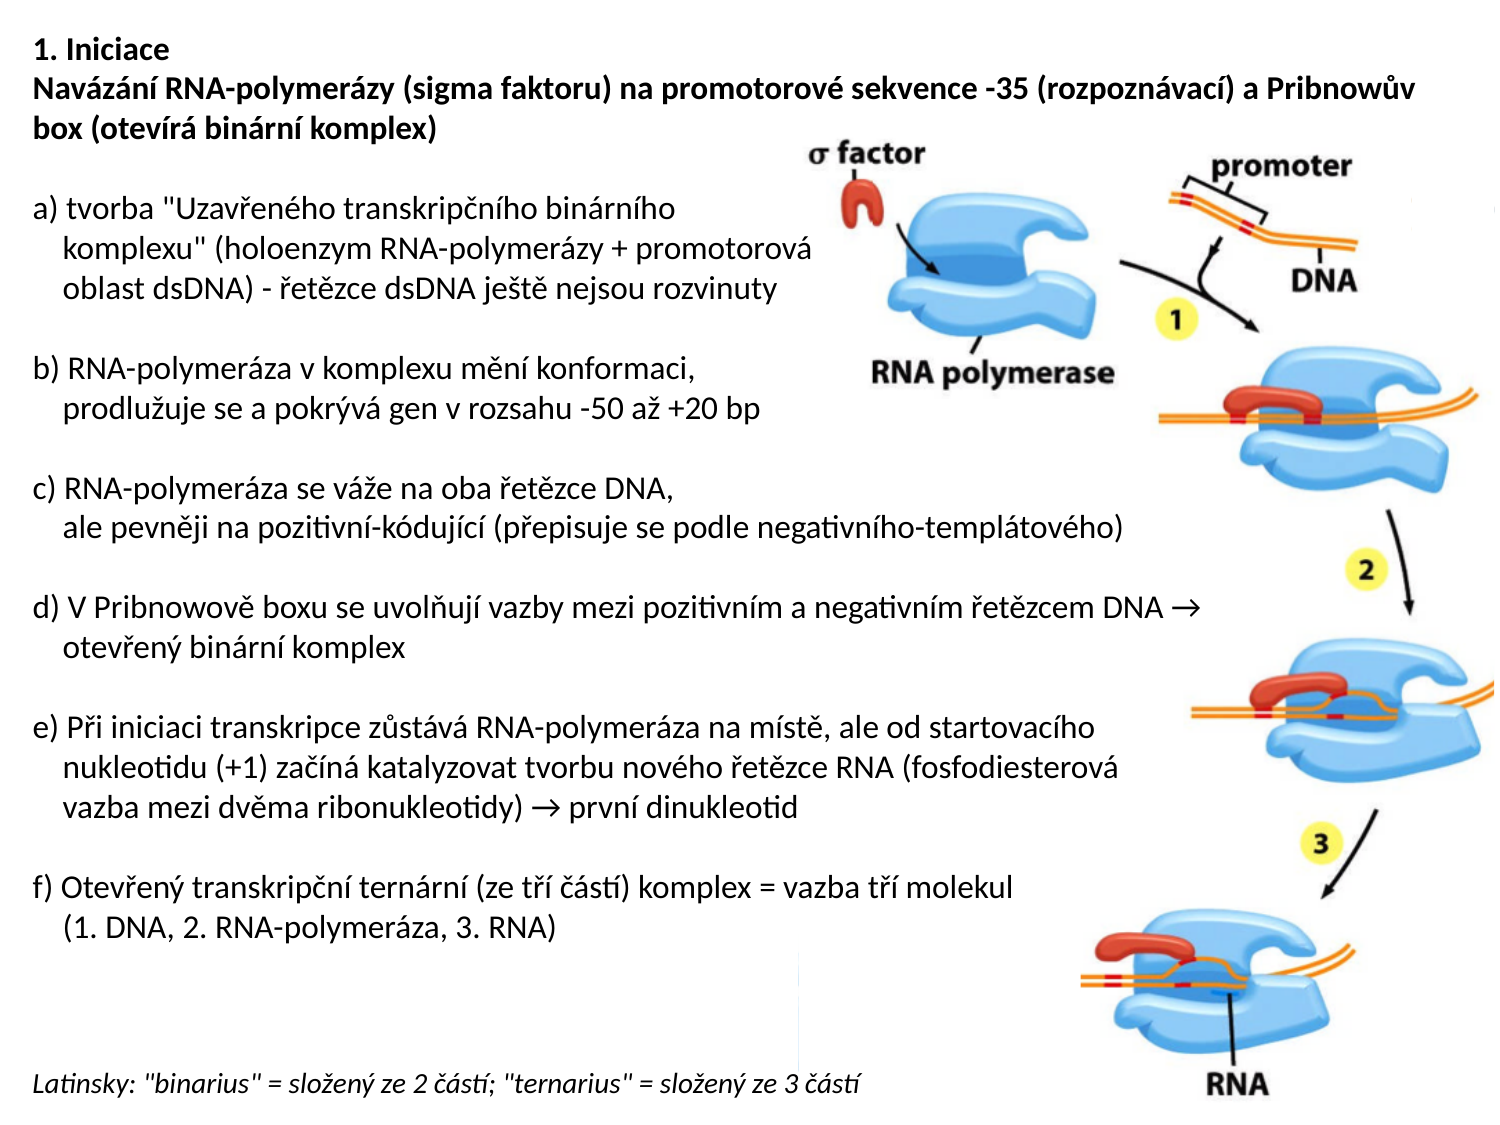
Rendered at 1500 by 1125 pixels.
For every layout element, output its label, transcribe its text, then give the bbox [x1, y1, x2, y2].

text_box 1. Iniciace Navázání RNA-polymerázy (sigma faktoru) na promotorové sekvence -35 (rozpoznávací) a Pribnowův box (otevírá binární komplex) a) tvorba "Uzavřeného transkripčního binárního komplexu" (holoenzym RNA-polymerázy + promotorová oblast dsDNA) - řetězce dsDNA ještě nejsou rozvinuty b) RNA-polymeráza v komplexu mění konformaci, prodlužuje se a pokrývá gen v rozsahu -50 až +20 bp c) RNA-polymeráza se váže na oba řetězce DNA, ale pevněji na pozitivní-kódující (přepisuje se podle negativního-templátového) d) V Pribnowově boxu se uvolňují vazby mezi pozitivním a negativním řetězcem DNA → otevřený binární komplex e) Při iniciaci transkripce zůstává RNA-polymeráza na místě, ale od startovacího nukleotidu (+1) začíná katalyzovat tvorbu nového řetězce RNA (fosfodiesterová vazba mezi dvěma ribonukleotidy) → první dinukleotid f) Otevřený transkripční ternární (ze tří částí) komplex = vazba tří molekul (1. DNA, 2. RNA-polymeráza, 3. RNA) [17, 19, 1459, 964]
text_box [798, 106, 1495, 1125]
text_box Latinsky: "binarius" = složený ze 2 částí; "ternarius" = složený ze 3 částí [17, 1056, 793, 1108]
